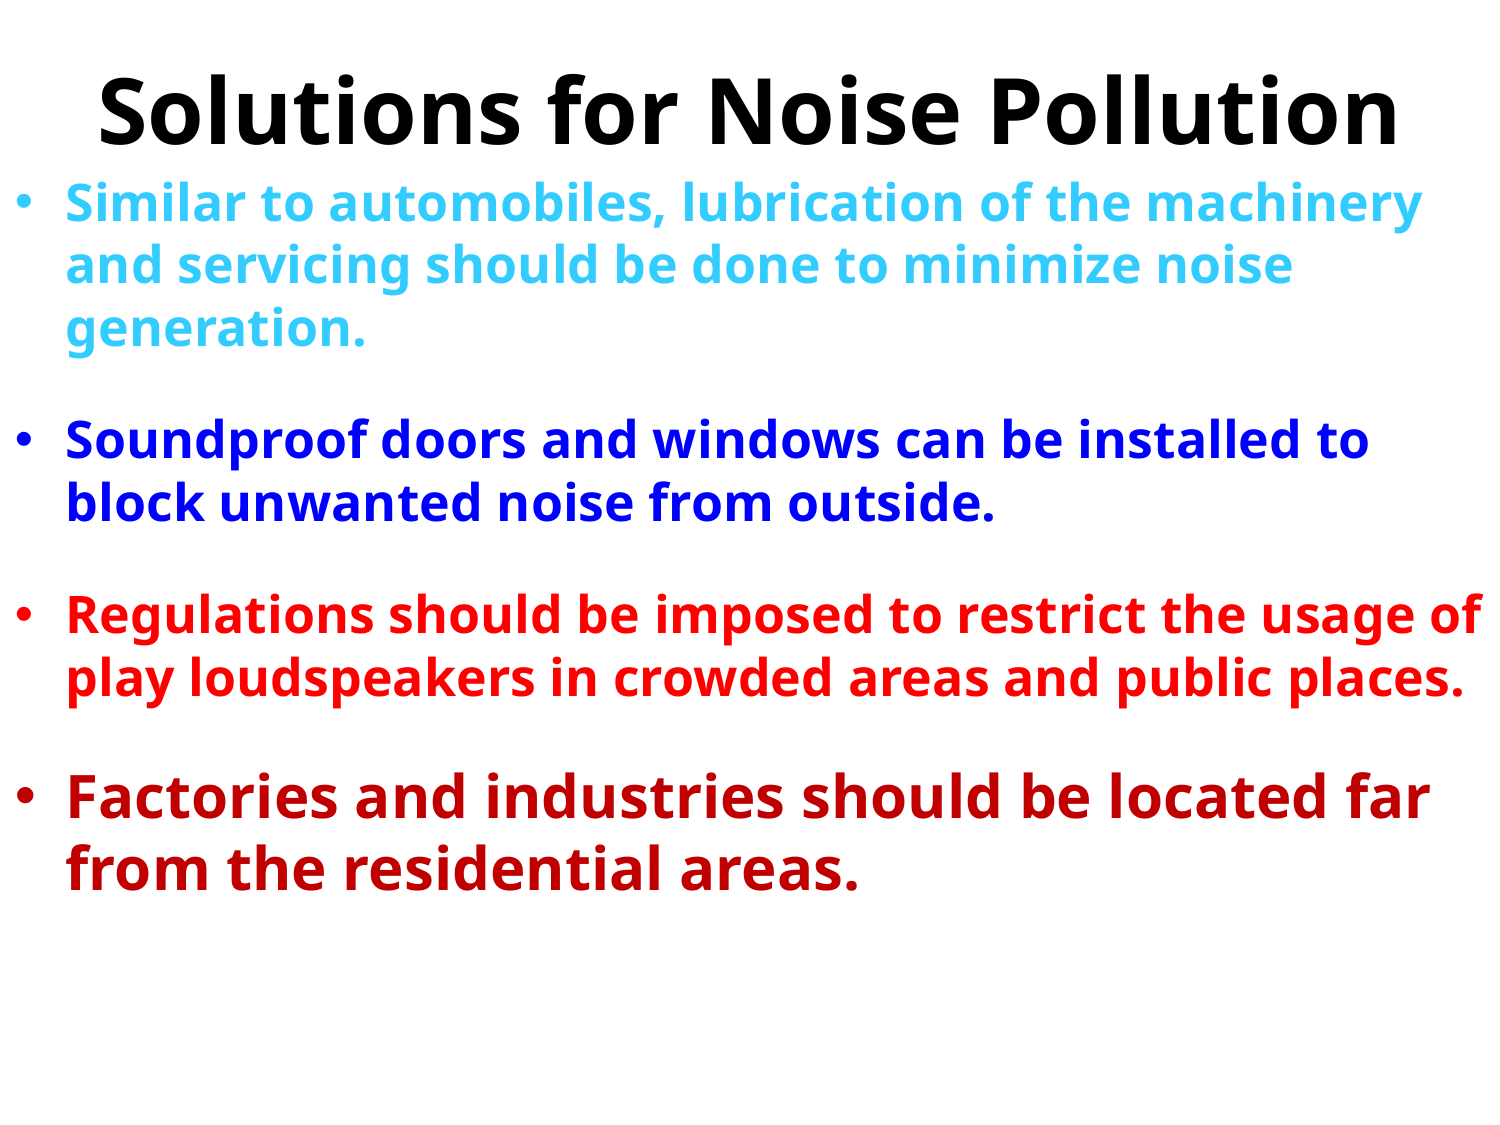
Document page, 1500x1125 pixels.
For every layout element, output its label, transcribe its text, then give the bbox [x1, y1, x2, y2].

text_box Similar to automobiles, lubrication of the machinery and servicing should be done to minimize noise generation. Soundproof doors and windows can be installed to block unwanted noise from outside. Regulations should be imposed to restrict the usage of play loudspeakers in crowded areas and public places. Factories and industries should be located far from the residential areas. [0, 162, 1500, 962]
text_box Solutions for Noise Pollution [74, 45, 1425, 162]
